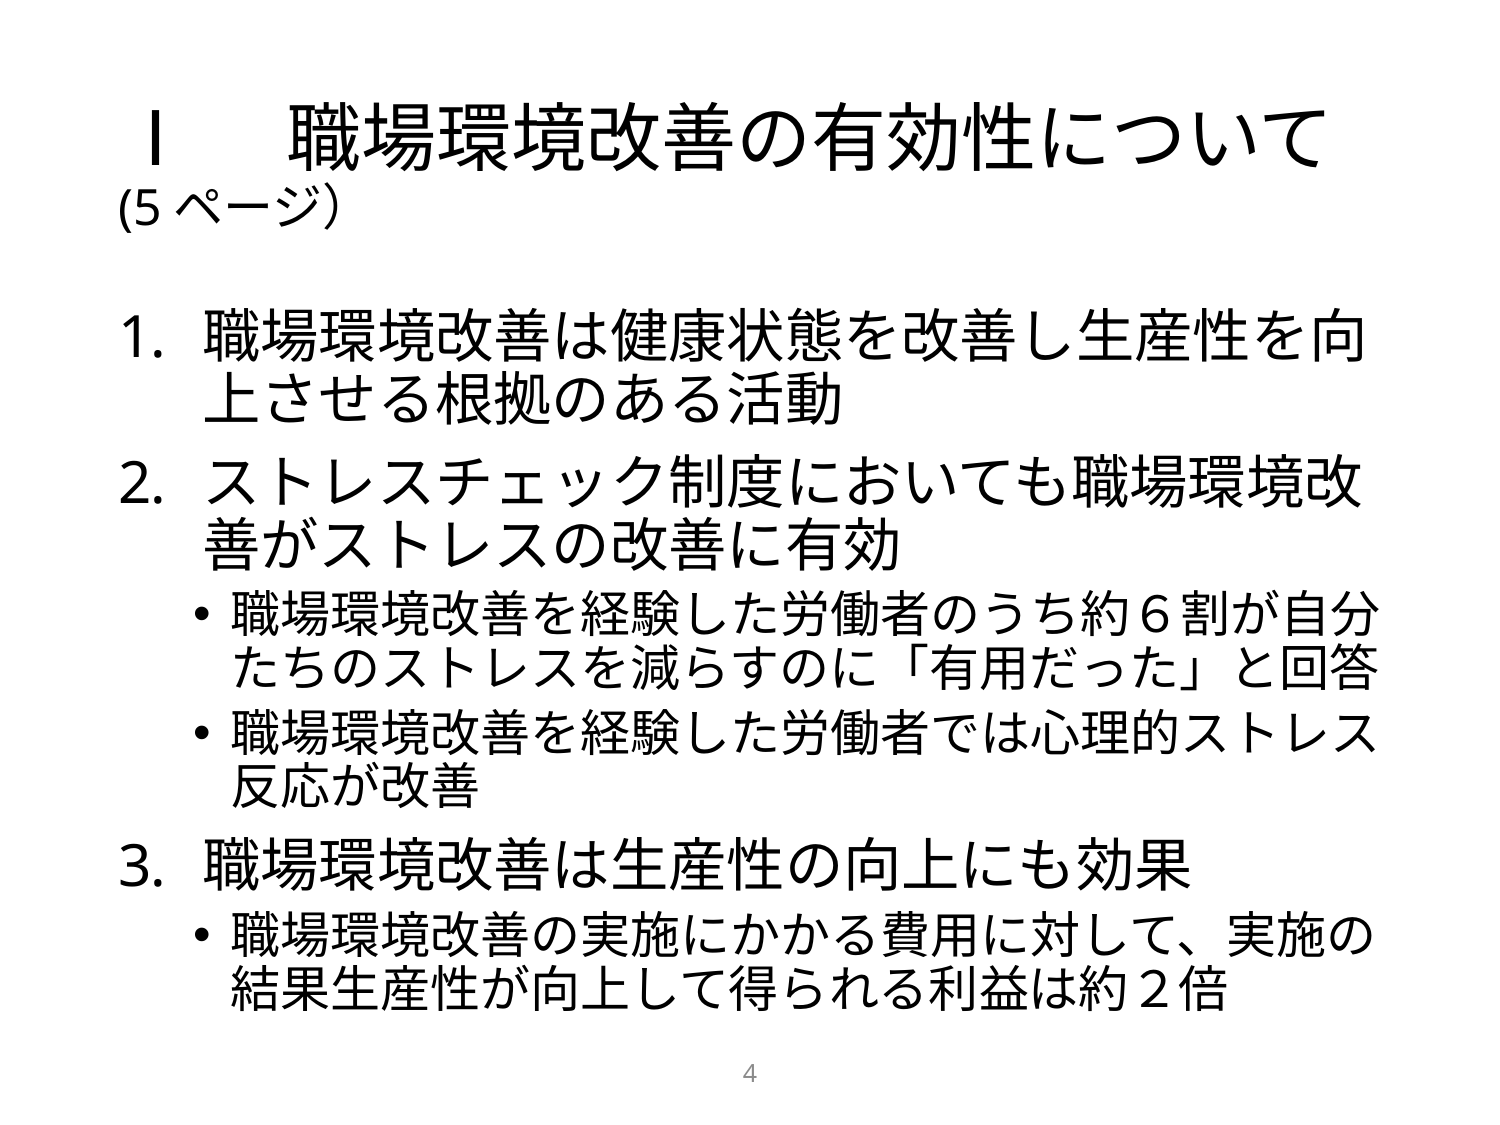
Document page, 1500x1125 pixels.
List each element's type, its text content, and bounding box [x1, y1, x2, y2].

footer 4 [496, 1042, 1004, 1103]
list 職場環境改善は健康状態を改善し生産性を向上させる根拠のある活動 ストレスチェック制度においても職場環境改善がストレスの改善に有効 職場環境改善を経験した労働者のうち約６割が自分たちのストレスを減らすのに「有用だった」と回答 職場環境改善を経験した労働者では心理的ストレス反応が改善 職場環境改善は生産性の向上にも効果 職場環境改善の実施にかかる費用に対して、実施の結果生産性が向上して得られる利益は約２倍 [103, 299, 1397, 1038]
title Ⅰ 職場環境改善の有効性について (5ページ） [103, 59, 1397, 278]
